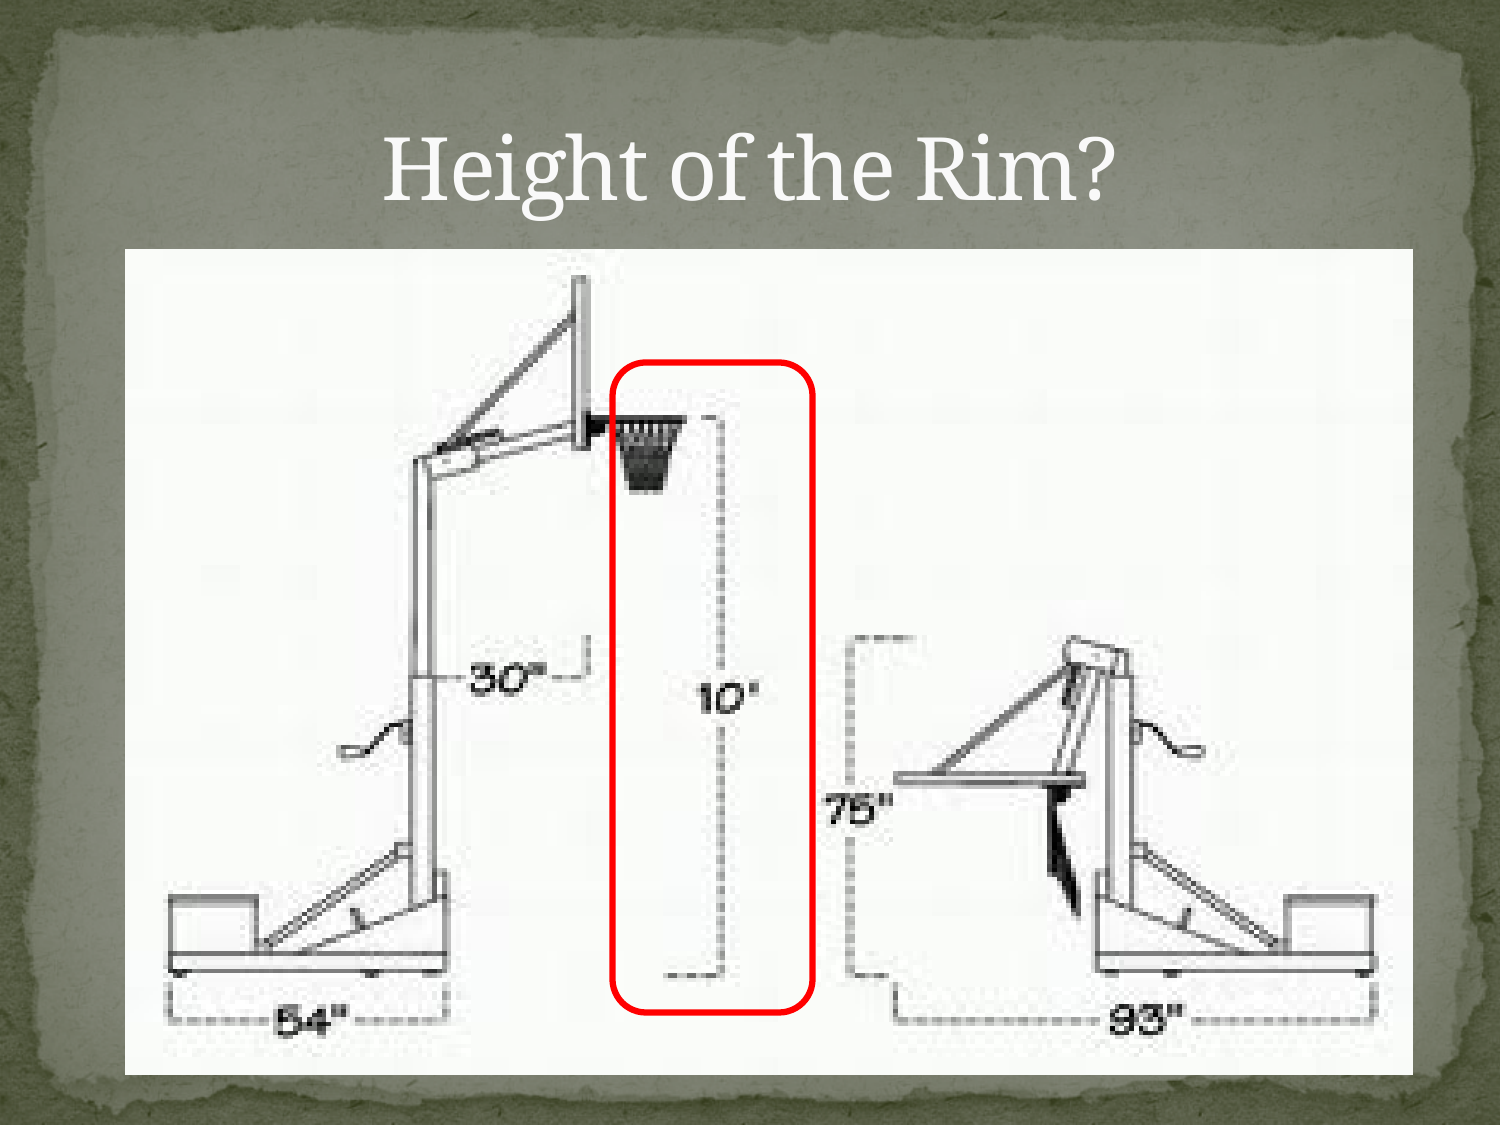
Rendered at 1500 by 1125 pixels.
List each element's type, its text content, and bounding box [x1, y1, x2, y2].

picture [125, 249, 1413, 1075]
title Height of the Rim? [74, 24, 1425, 225]
